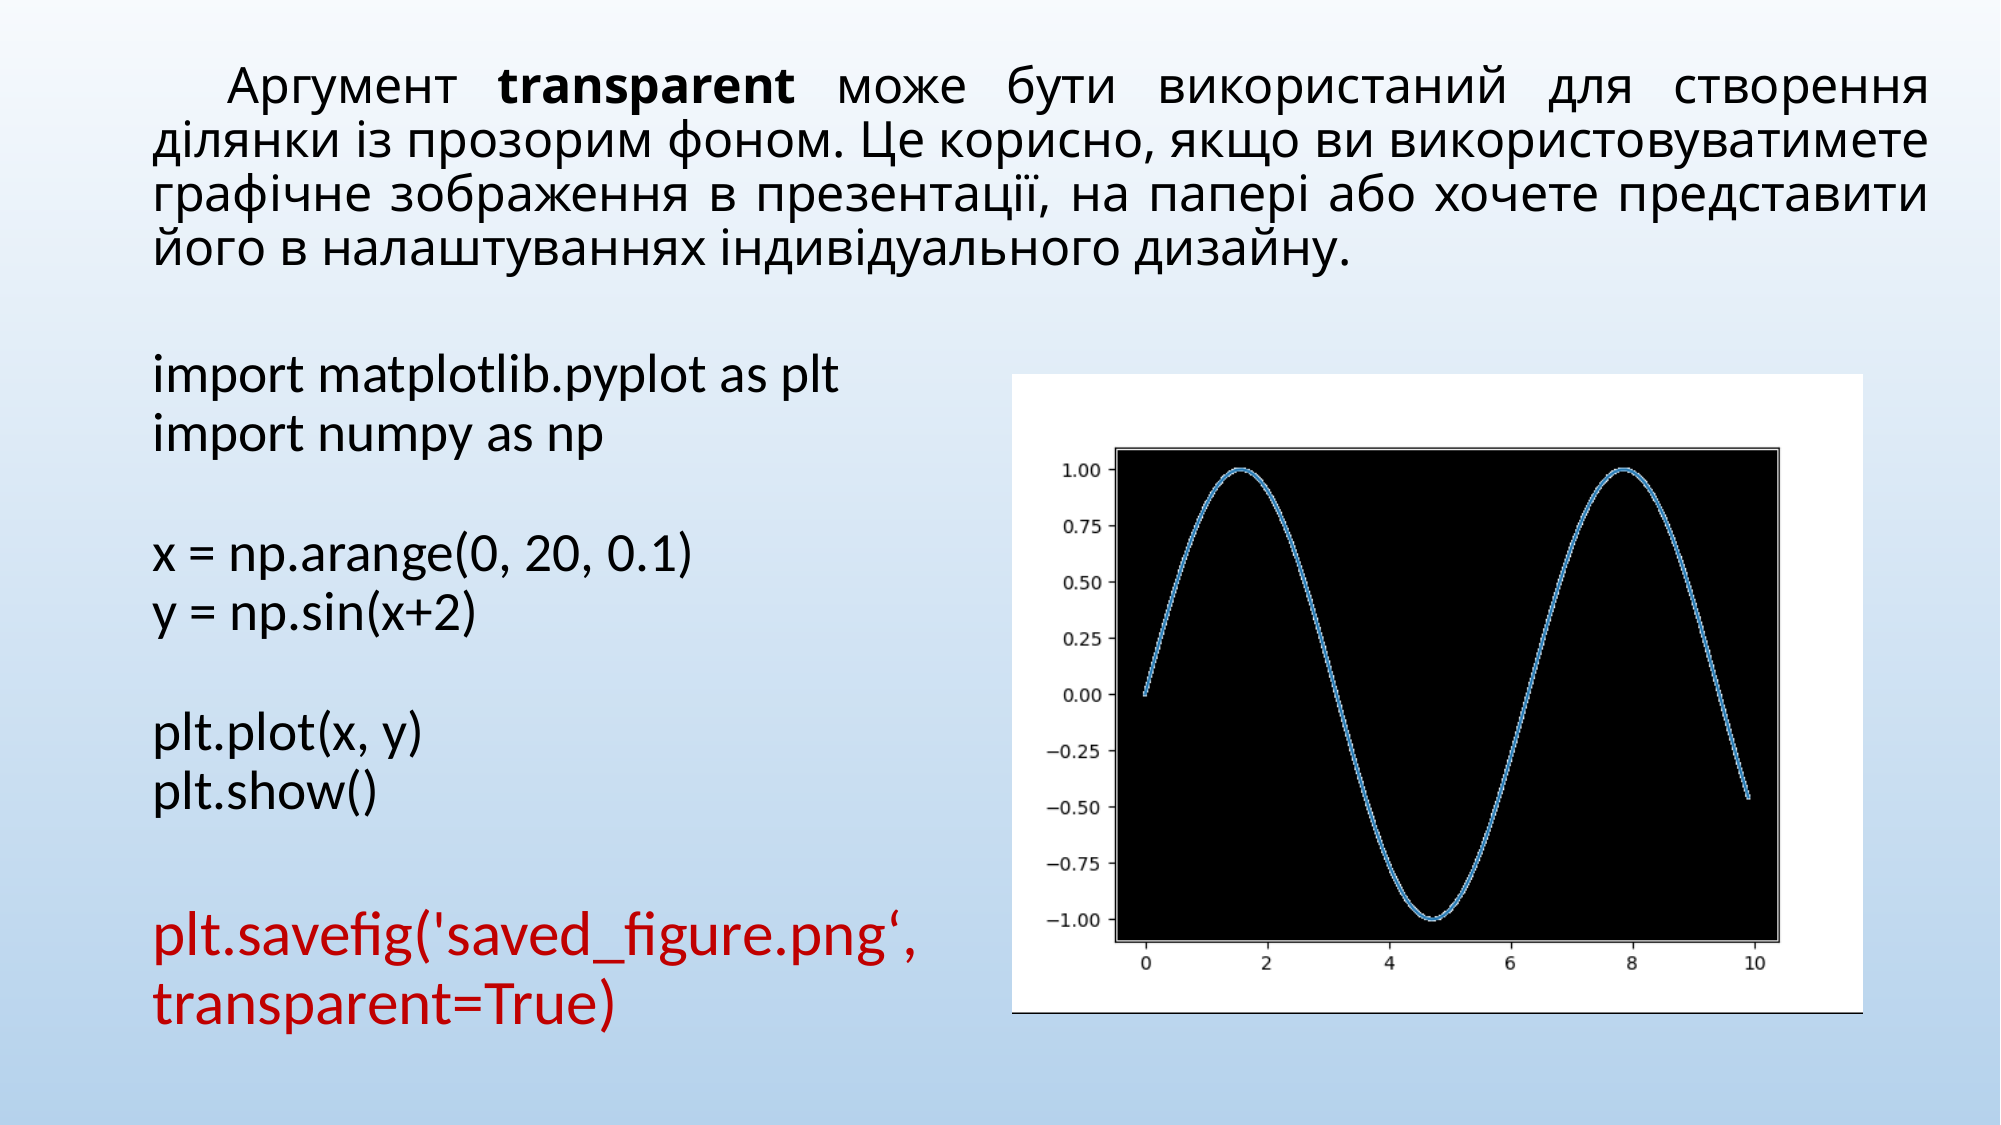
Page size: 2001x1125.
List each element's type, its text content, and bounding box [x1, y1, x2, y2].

list import matplotlib.pyplot as plt import numpy as np x = np.arange(0, 20, 0.1) y = np.sin(x+2) plt.plot(x, y) plt.show() plt.savefig('saved_figure.png‘, transparent=True) [137, 336, 988, 1051]
title Аргумент transparent може бути використаний для створення ділянки із прозорим фоном. Це корисно, якщо ви використовуватимете графічне зображення в презентації, на папері або хочете представити його в налаштуваннях індивідуального дизайну. [137, 59, 1946, 278]
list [1012, 374, 1863, 1014]
